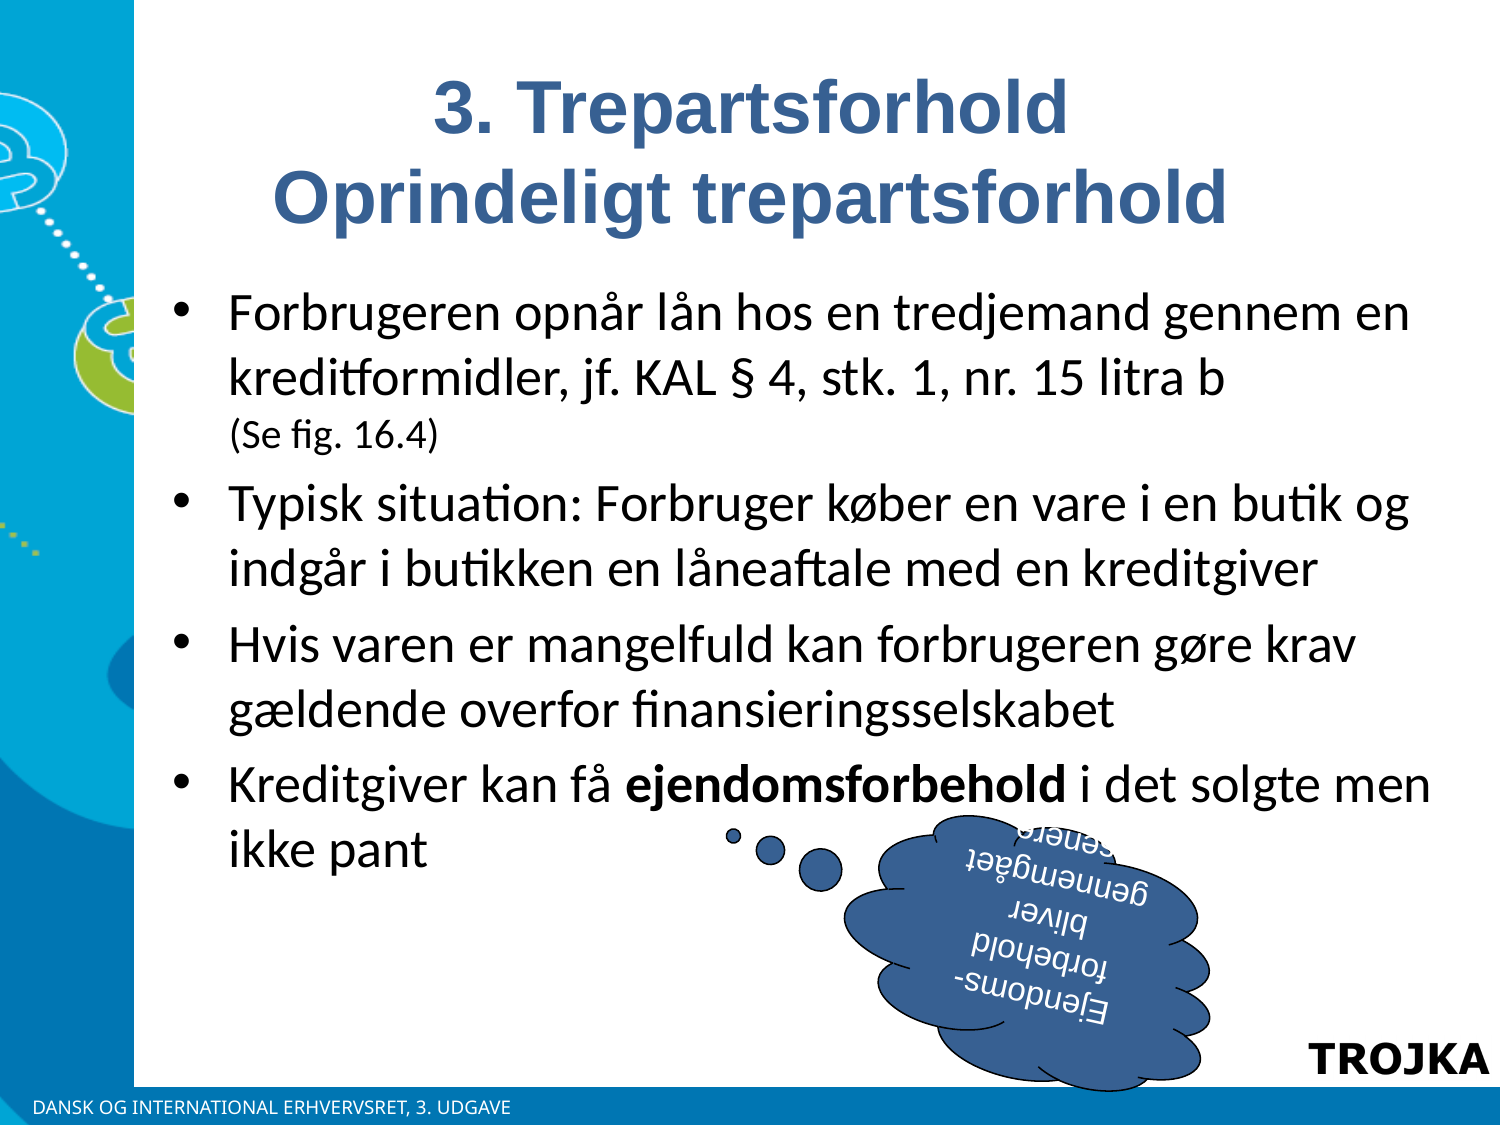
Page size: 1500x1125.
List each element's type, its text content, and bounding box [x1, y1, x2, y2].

picture [129, 347, 134, 362]
picture [70, 252, 79, 258]
picture [0, 142, 12, 162]
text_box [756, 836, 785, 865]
text_box Forbrugeren opnår lån hos en tredjemand gennem en kreditformidler, jf. KAL § 4, stk. 1, nr. 15 litra b (Se fig. 16.4) Typisk situation: Forbruger køber en vare i en butik og indgår i butikken en låneaftale med en kreditgiver Hvis varen er mangelfuld kan forbrugeren gøre krav gældende overfor finansieringsselskabet Kreditgiver kan få ejendomsforbehold i det solgte men ikke pant [157, 268, 1471, 1012]
picture [36, 208, 46, 214]
text_box 3. Trepartsforhold Oprindeligt trepartsforhold [76, 54, 1427, 243]
picture [78, 263, 88, 270]
picture [96, 285, 104, 291]
picture [0, 101, 68, 213]
picture [1302, 1035, 1492, 1081]
picture [62, 240, 71, 248]
picture [74, 295, 134, 415]
picture [9, 533, 17, 538]
picture [87, 273, 95, 280]
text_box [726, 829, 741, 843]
text_box Ejendoms-forbehold bliver gennemgået senere [844, 815, 1210, 1092]
picture [45, 218, 54, 226]
picture [0, 92, 21, 98]
picture [53, 230, 63, 236]
text_box Ejendoms-forbehold bliver gennemgået senere [799, 848, 842, 892]
